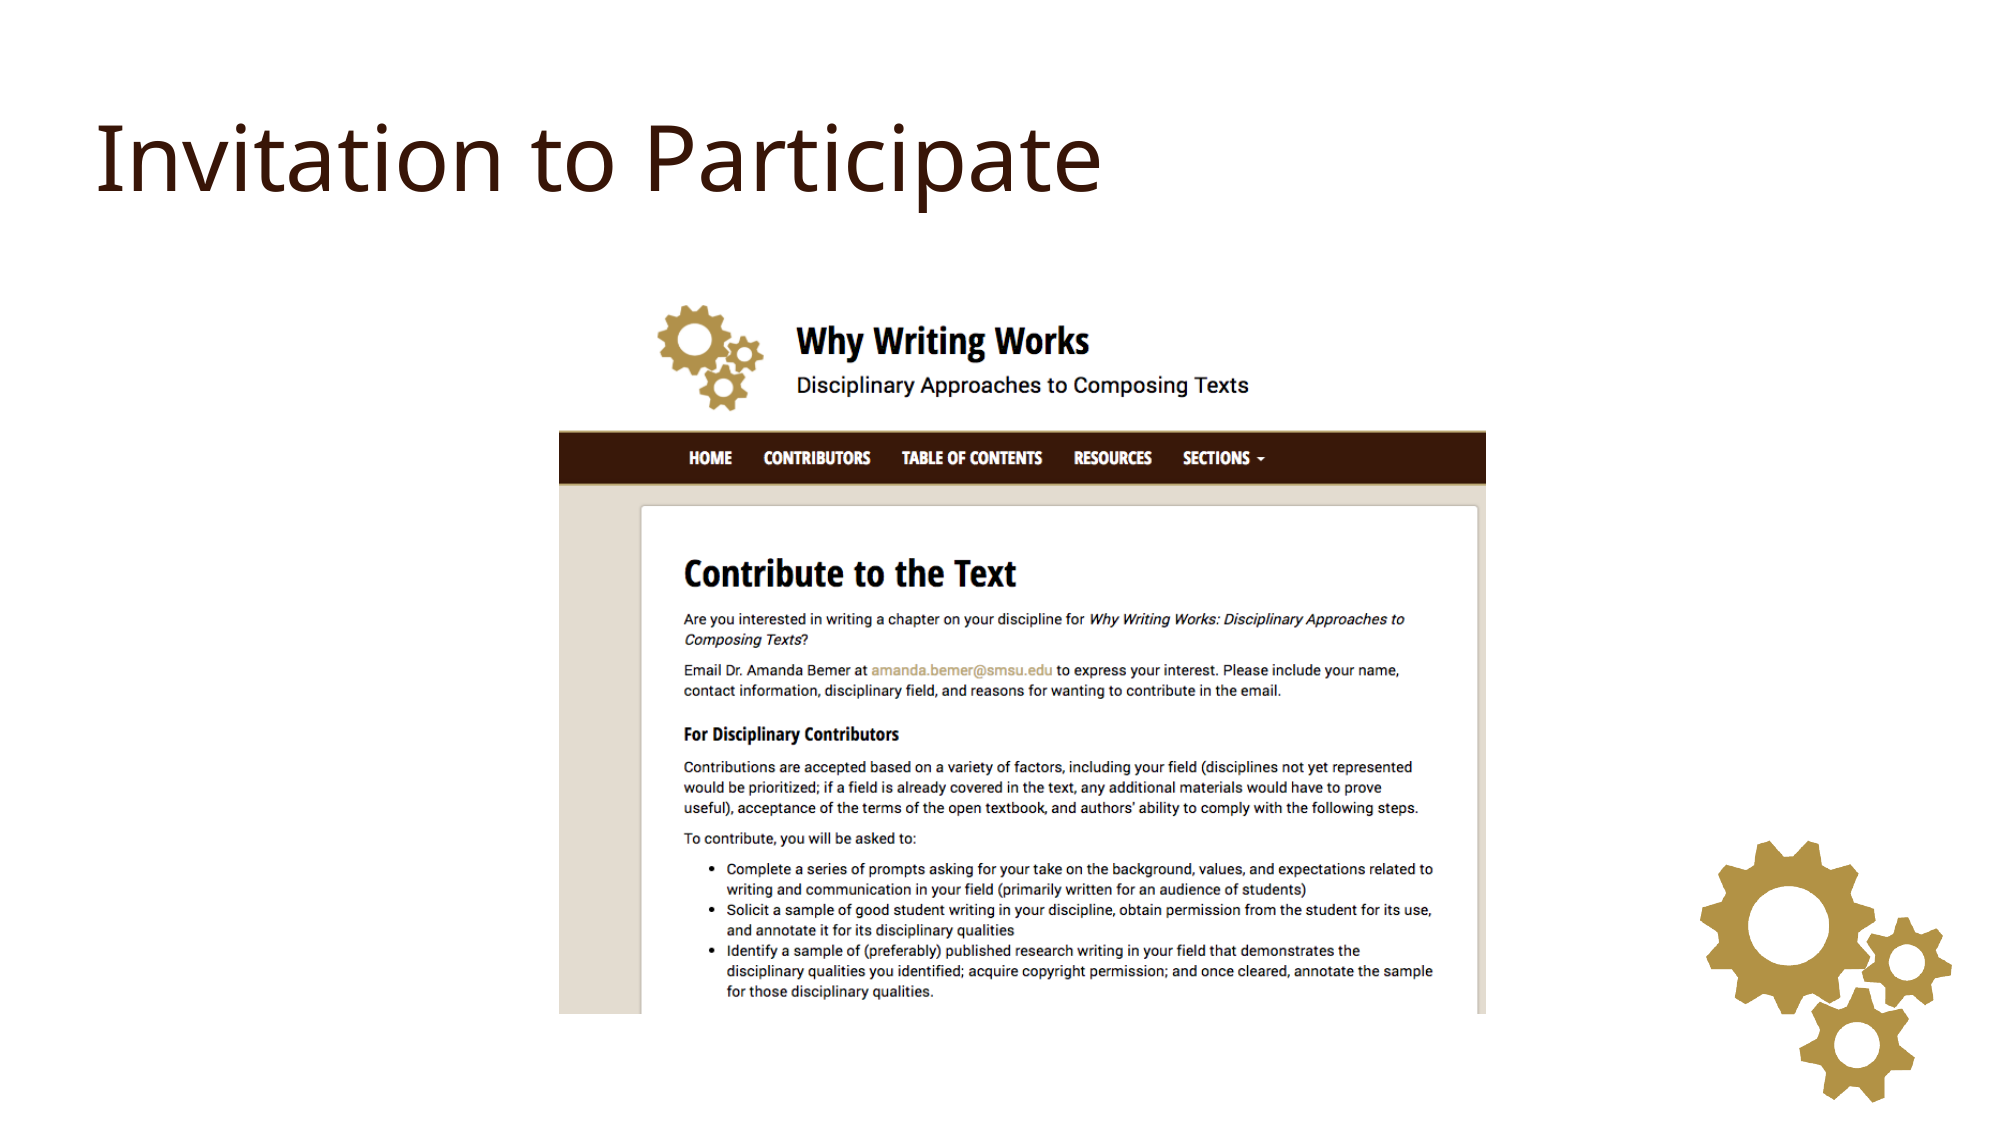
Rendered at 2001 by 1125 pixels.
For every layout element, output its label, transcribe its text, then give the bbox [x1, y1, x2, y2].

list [559, 299, 1486, 1014]
title Invitation to Participate [80, 52, 1806, 271]
picture [1700, 840, 1952, 1103]
